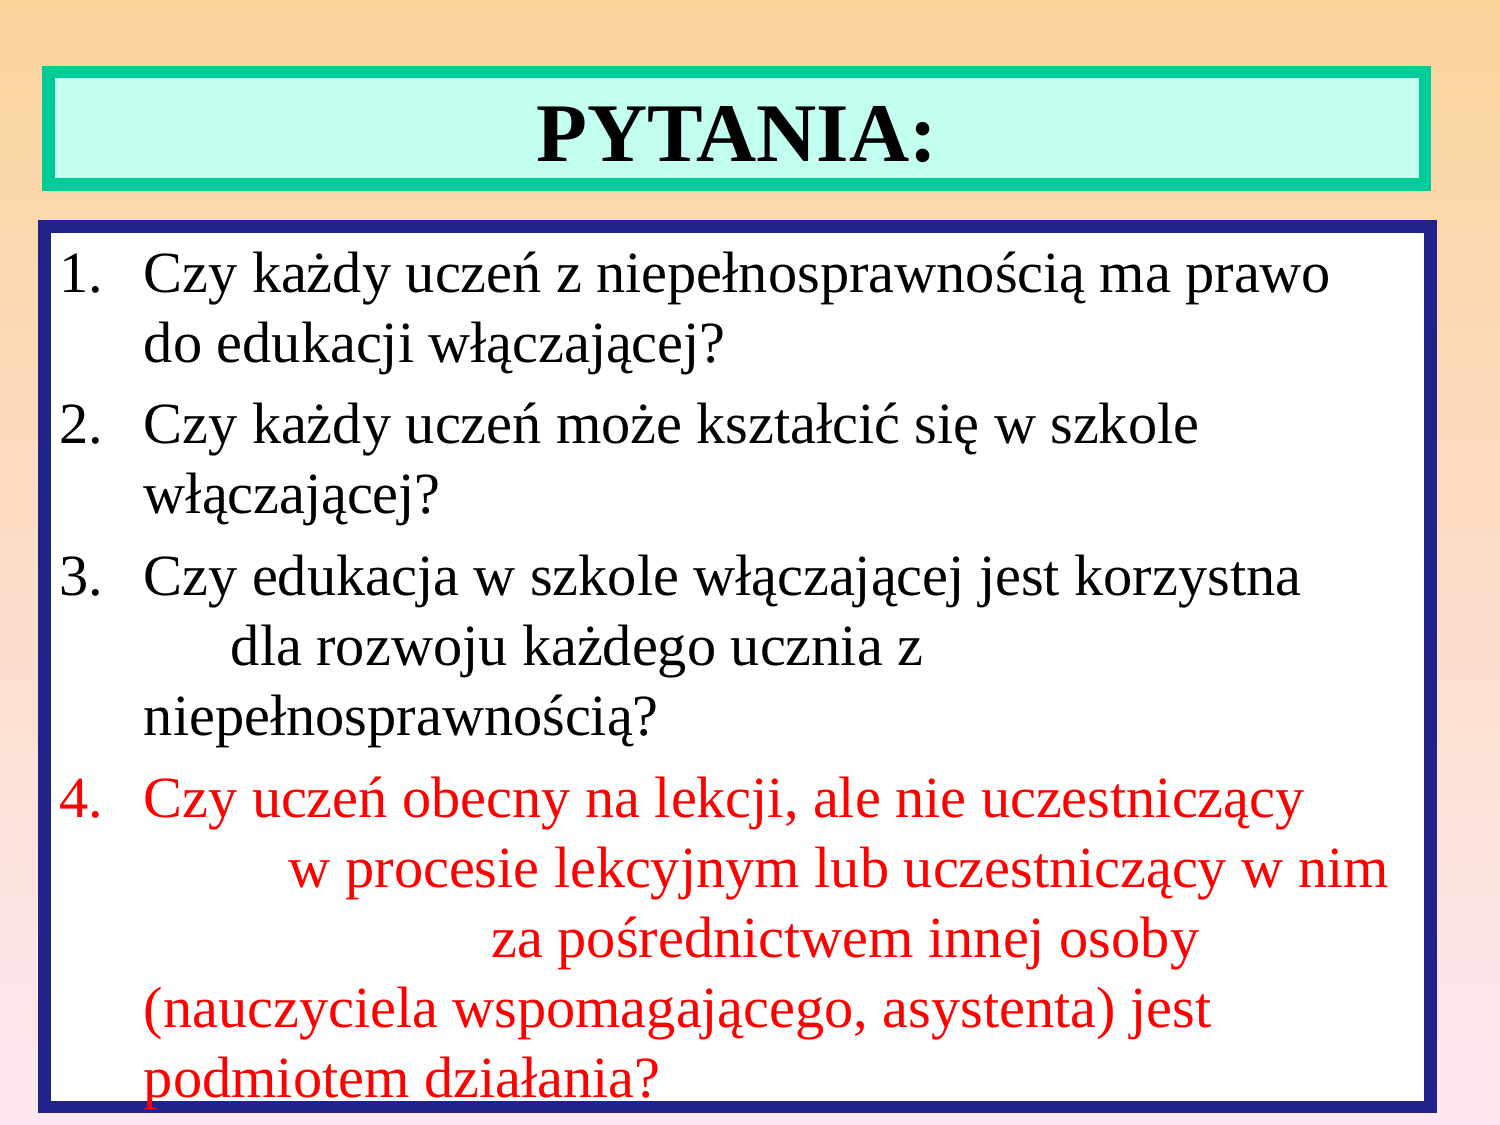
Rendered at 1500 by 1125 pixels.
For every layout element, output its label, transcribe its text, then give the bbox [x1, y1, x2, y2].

title PYTANIA: [48, 71, 1426, 185]
list Czy każdy uczeń z niepełnosprawnością ma prawo do edukacji włączającej? Czy każdy uczeń może kształcić się w szkole włączającej? Czy edukacja w szkole włączającej jest korzystna dla rozwoju każdego ucznia z niepełnosprawnością? Czy uczeń obecny na lekcji, ale nie uczestniczący w procesie lekcyjnym lub uczestniczący w nim za pośrednictwem innej osoby (nauczyciela wspomagającego, asystenta) jest podmiotem działania? [44, 226, 1431, 1108]
